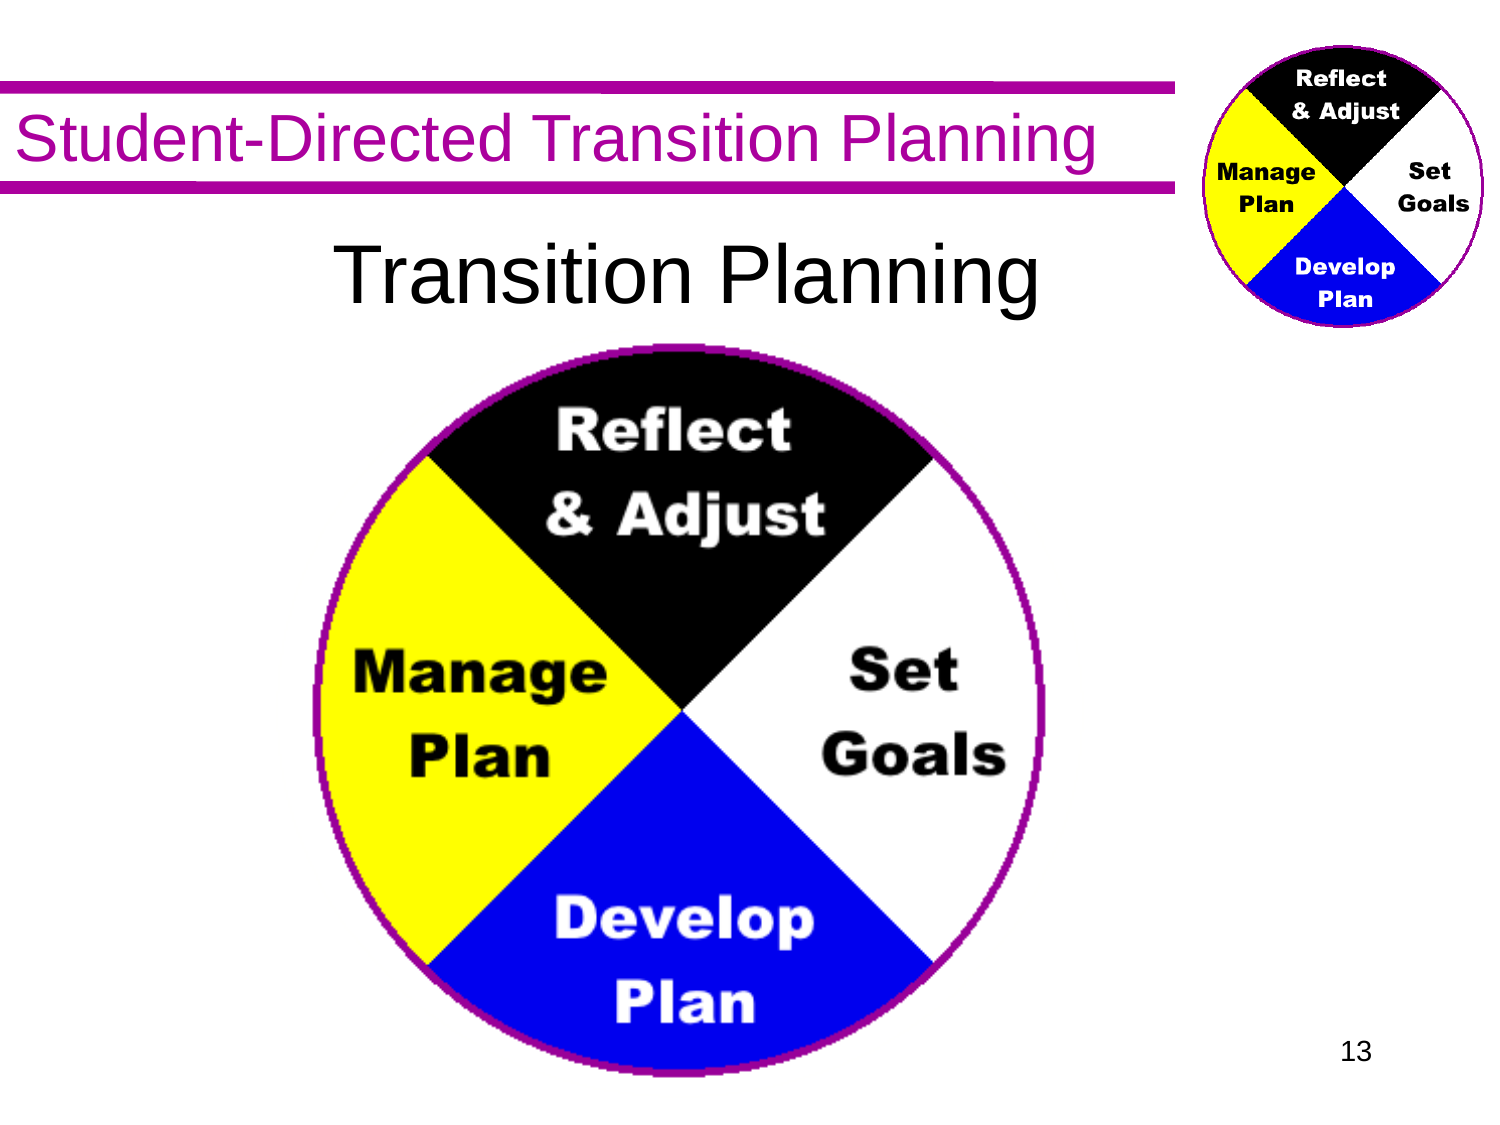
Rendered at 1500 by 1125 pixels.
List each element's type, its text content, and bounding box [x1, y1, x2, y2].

picture [274, 324, 1088, 1102]
title Transition Planning [50, 212, 1325, 375]
picture [1187, 37, 1500, 337]
slide_number 12 [1091, 1024, 1388, 1101]
